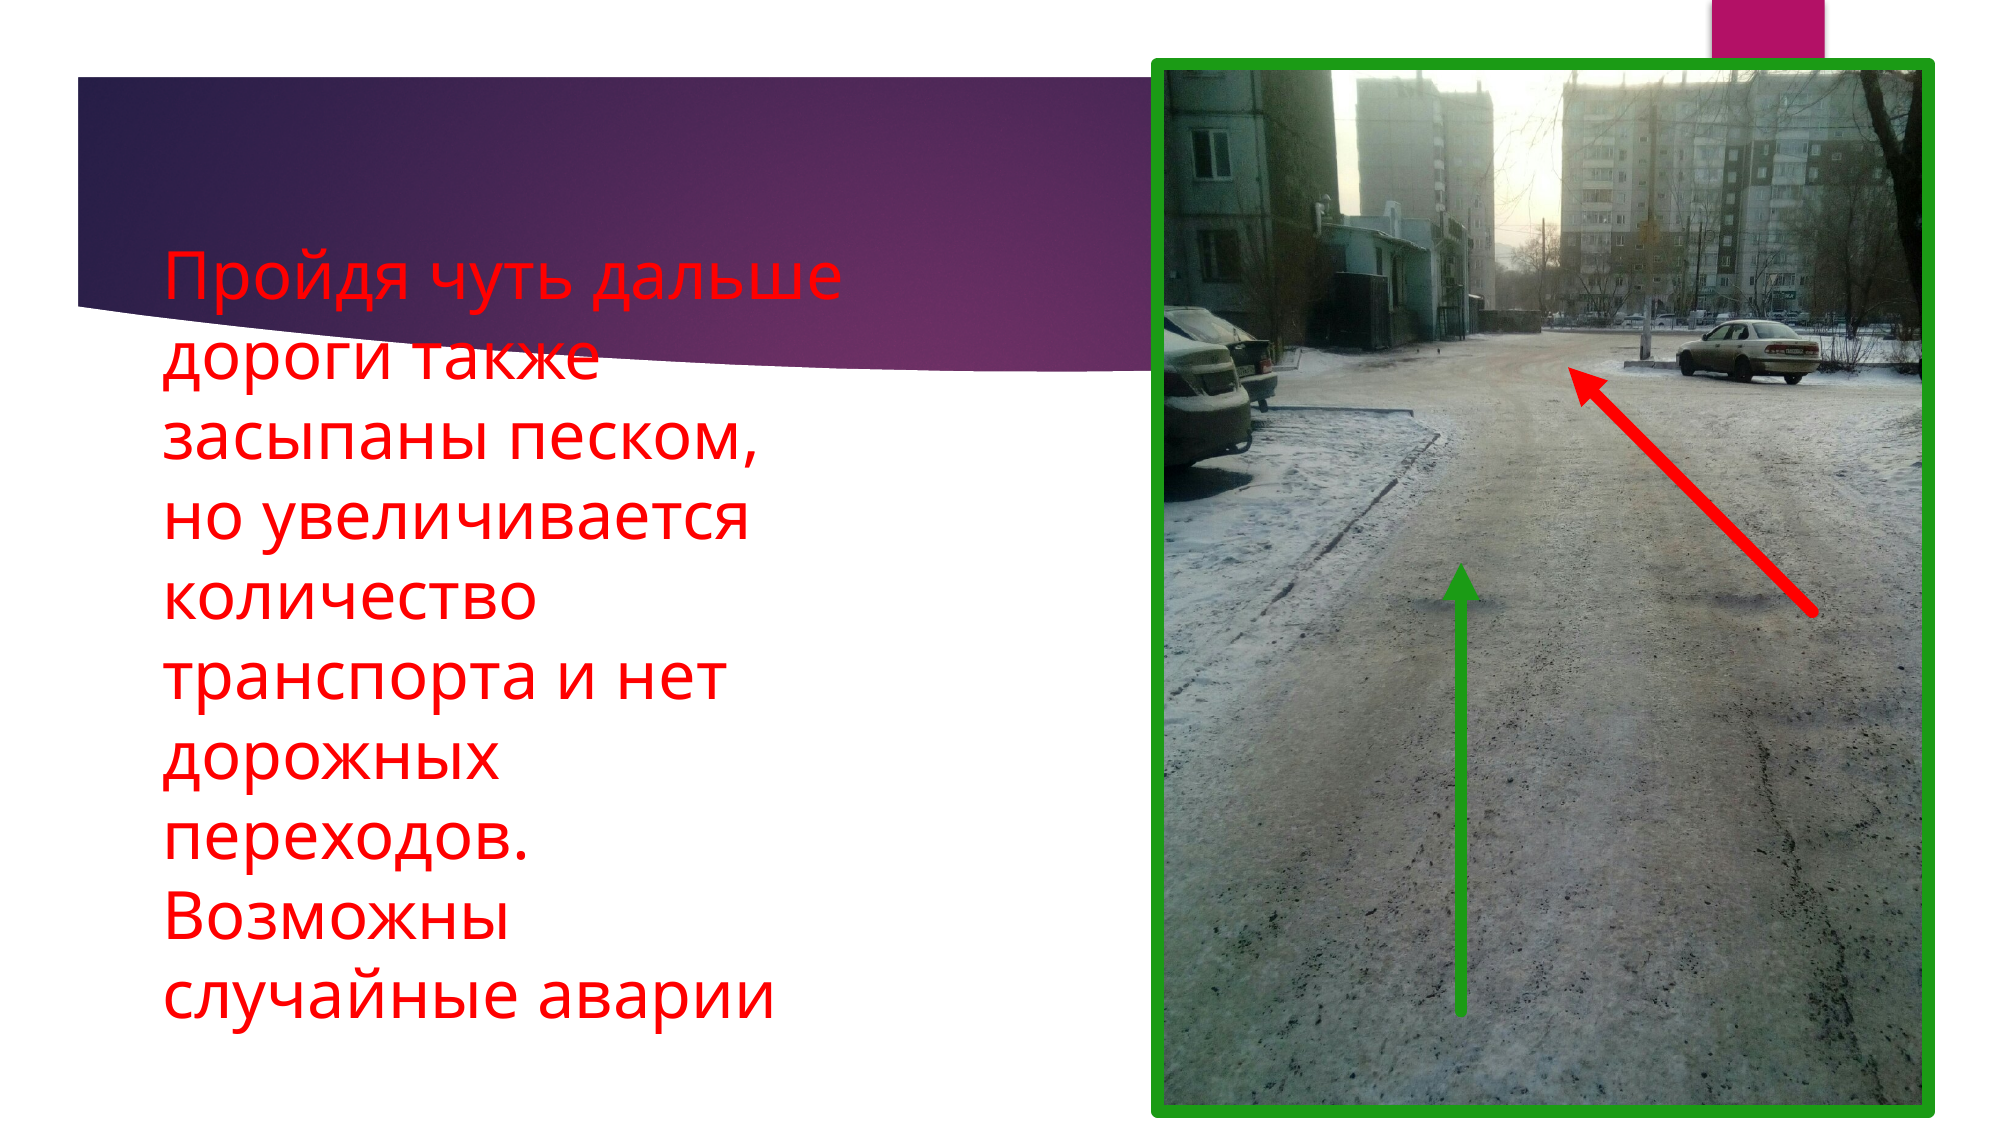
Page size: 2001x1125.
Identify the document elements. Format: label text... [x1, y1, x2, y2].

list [1163, 70, 1923, 1106]
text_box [1567, 366, 1813, 612]
title Пройдя чуть дальше дороги также засыпаны песком, но увеличивается количество транспорта и нет дорожных переходов. Возможны случайные аварии [147, 159, 875, 1106]
